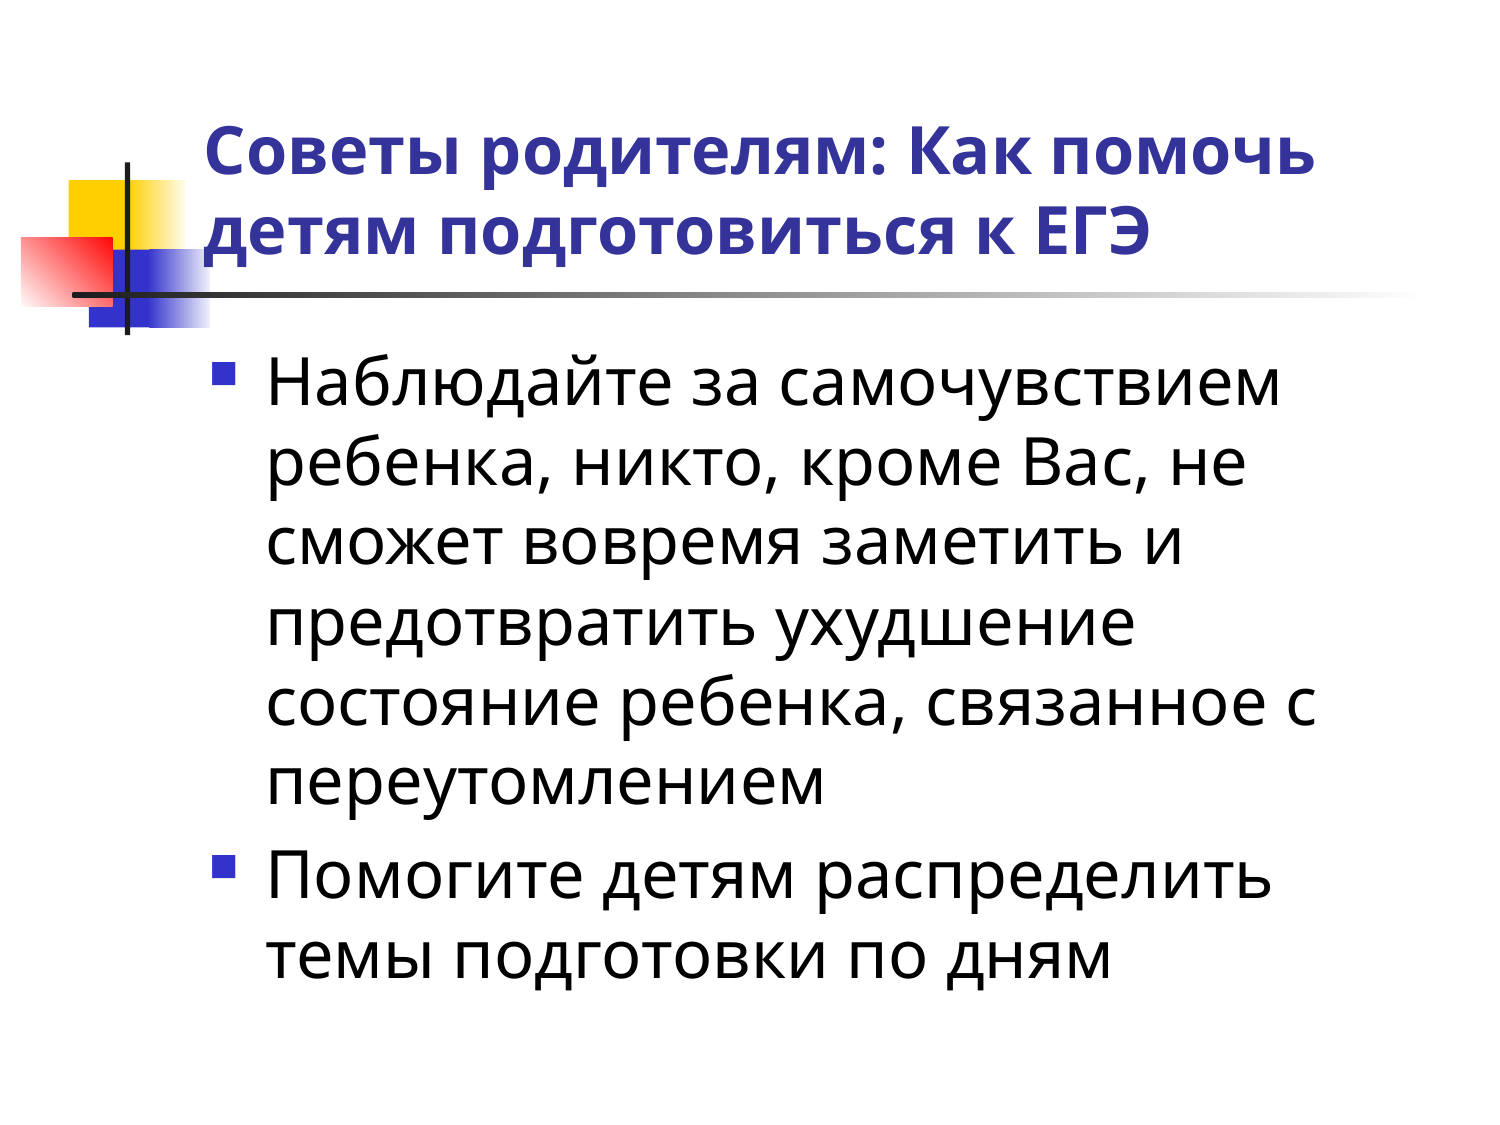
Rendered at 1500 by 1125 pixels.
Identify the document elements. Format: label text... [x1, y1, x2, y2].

title Советы родителям: Как помочь детям подготовиться к ЕГЭ [188, 34, 1468, 276]
list Наблюдайте за самочувствием ребенка, никто, кроме Вас, не сможет вовремя заметить и предотвратить ухудшение состояние ребенка, связанное с переутомлением Помогите детям распределить темы подготовки по дням [193, 330, 1470, 1007]
